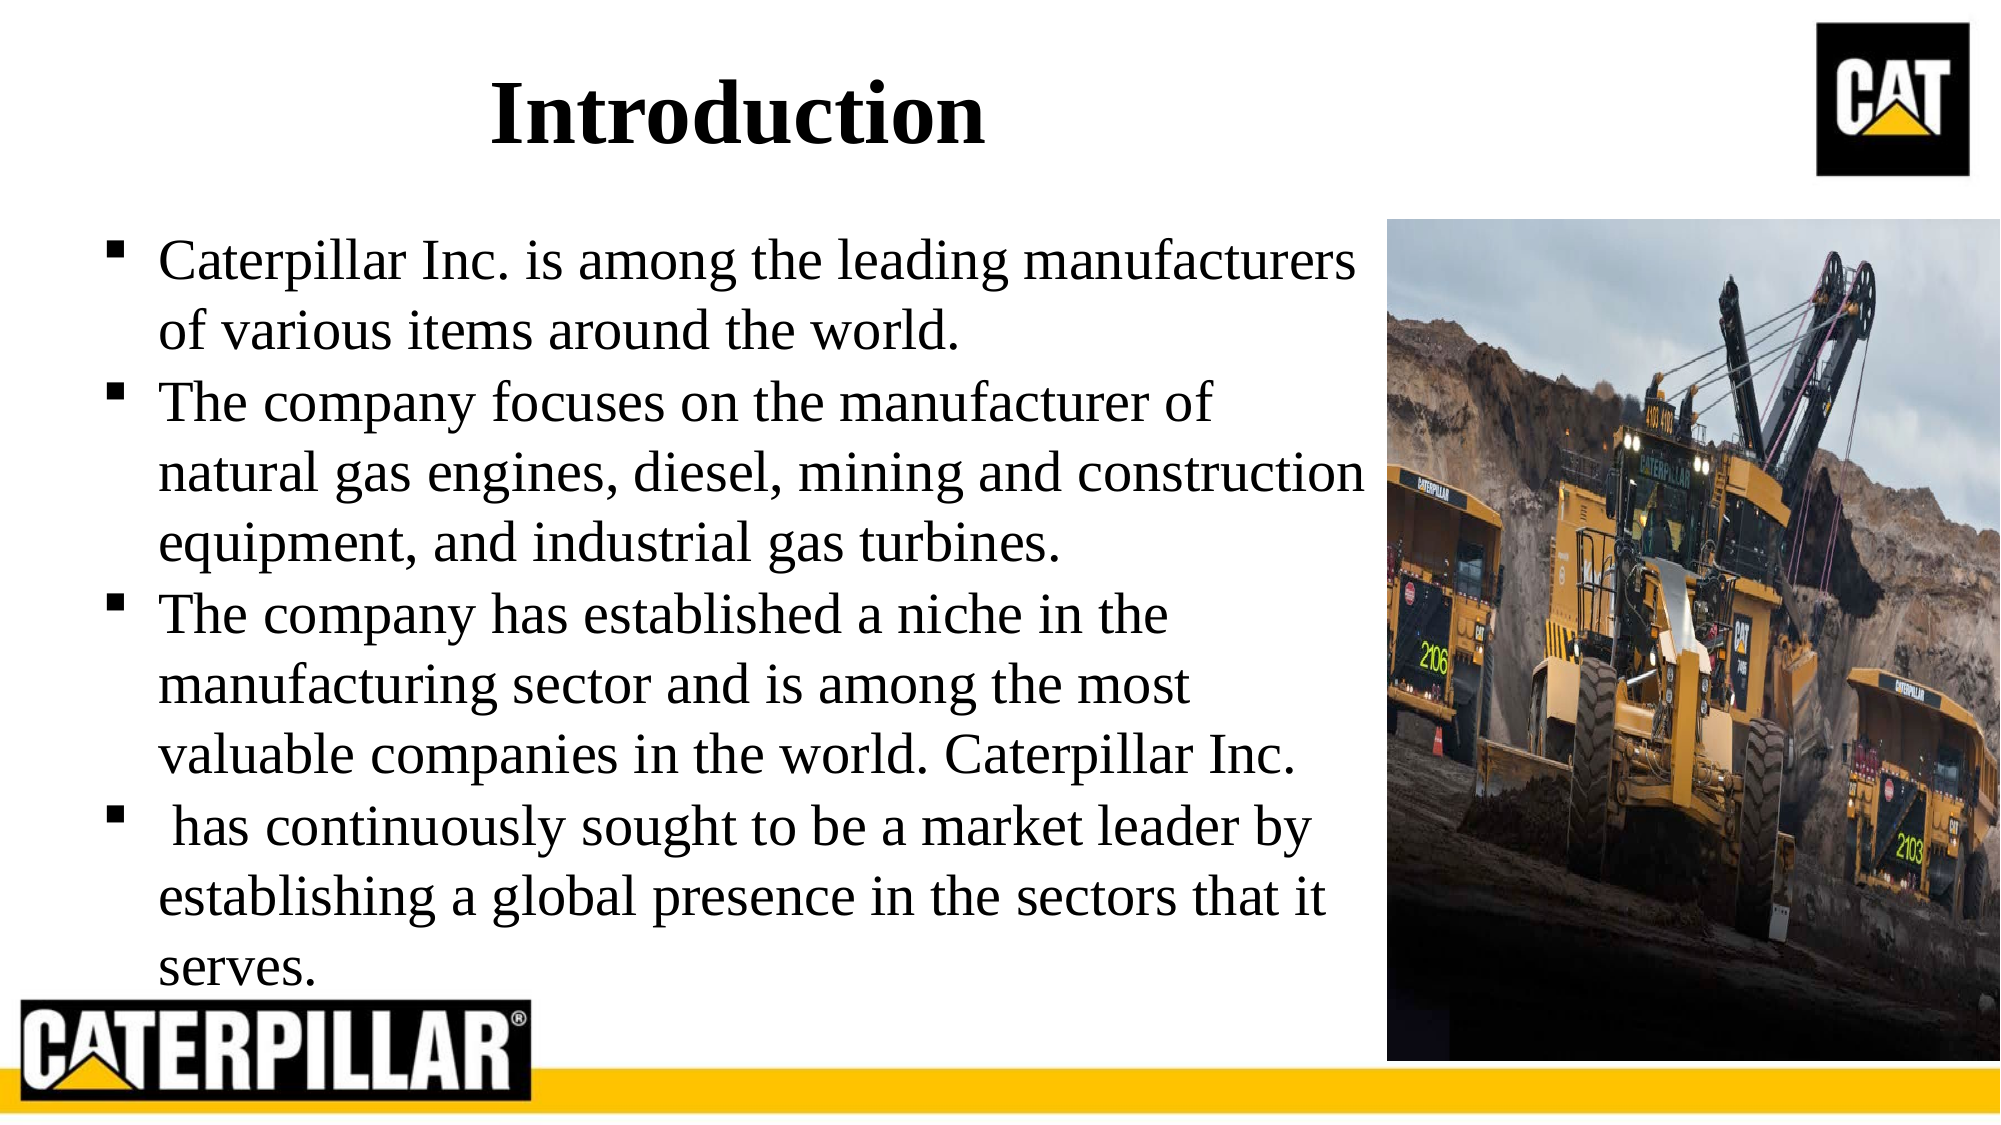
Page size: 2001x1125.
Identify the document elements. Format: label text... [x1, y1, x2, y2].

text_box Caterpillar Inc. is among the leading manufacturers of various items around the world. The company focuses on the manufacturer of natural gas engines, diesel, mining and construction equipment, and industrial gas turbines. The company has established a niche in the manufacturing sector and is among the most valuable companies in the world. Caterpillar Inc. has continuously sought to be a market leader by establishing a global presence in the sectors that it serves. [99, 219, 1387, 997]
picture [0, 12, 2000, 1125]
title Introduction [487, 50, 1059, 219]
text_box [1387, 219, 2000, 1061]
